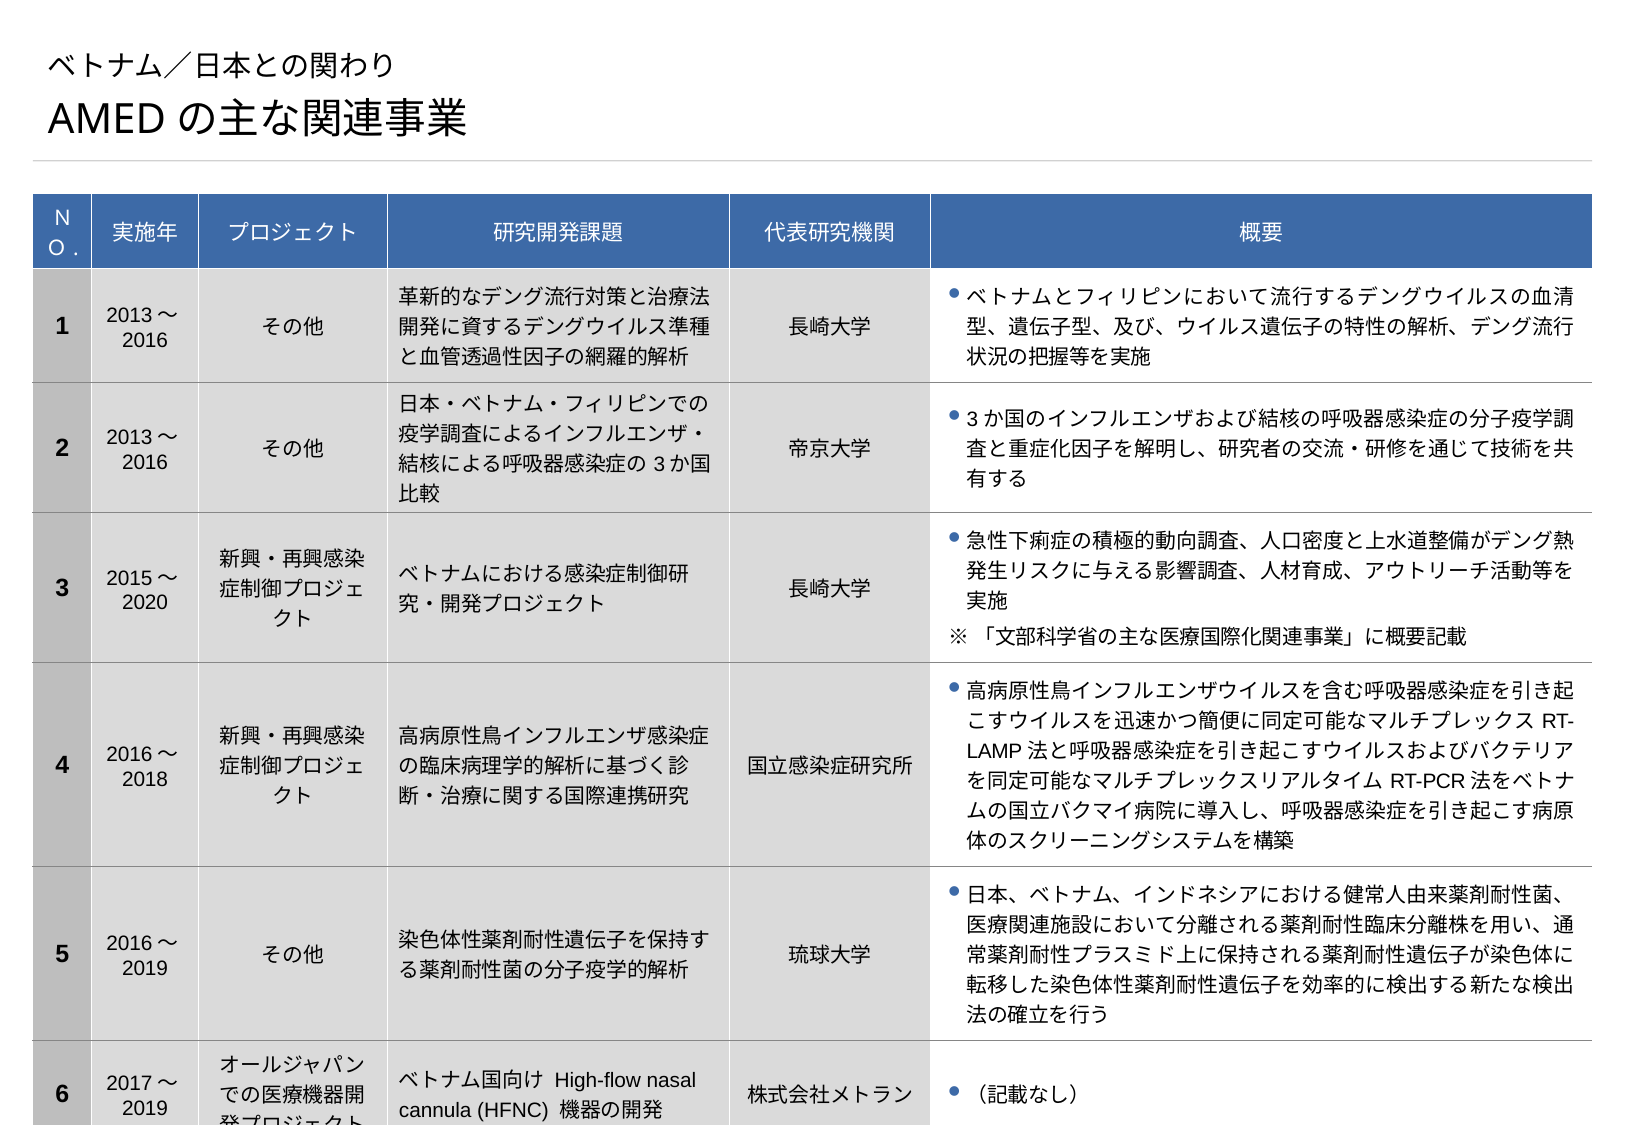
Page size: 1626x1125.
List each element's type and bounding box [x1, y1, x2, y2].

table_cell [92, 513, 198, 662]
table_cell [33, 663, 91, 866]
table_cell [388, 663, 729, 866]
table_cell [730, 513, 930, 662]
table_cell [92, 383, 198, 512]
table_cell [33, 269, 91, 382]
table_cell [92, 867, 198, 1040]
table_cell [388, 867, 729, 1040]
table_cell [199, 663, 387, 866]
table_cell [931, 867, 1592, 1040]
table_cell [92, 269, 198, 382]
table_cell [931, 383, 1592, 512]
table_cell [33, 513, 91, 662]
table_cell [730, 1041, 930, 1125]
table_cell [730, 867, 930, 1040]
list [32, 90, 1593, 149]
table_header [199, 194, 387, 268]
table_cell [199, 383, 387, 512]
table_cell [92, 663, 198, 866]
table_header [33, 194, 91, 268]
table_cell [33, 867, 91, 1040]
table_cell [388, 383, 729, 512]
table_header [931, 194, 1592, 268]
table_cell [730, 383, 930, 512]
table_cell [199, 269, 387, 382]
table_cell [388, 269, 729, 382]
table_header [388, 194, 729, 268]
table_cell [730, 269, 930, 382]
table_cell [931, 1041, 1592, 1125]
table_cell [931, 269, 1592, 382]
table_cell [730, 663, 930, 866]
title [32, 30, 1593, 90]
table_cell [92, 1041, 198, 1125]
table_cell [33, 383, 91, 512]
table_cell [199, 867, 387, 1040]
table_cell [931, 663, 1592, 866]
table_header [92, 194, 198, 268]
table_cell [199, 513, 387, 662]
table_cell [33, 1041, 91, 1125]
table_cell [388, 1041, 729, 1125]
table_header [730, 194, 930, 268]
table_cell [931, 513, 1592, 662]
table_cell [199, 1041, 387, 1125]
table_cell [388, 513, 729, 662]
